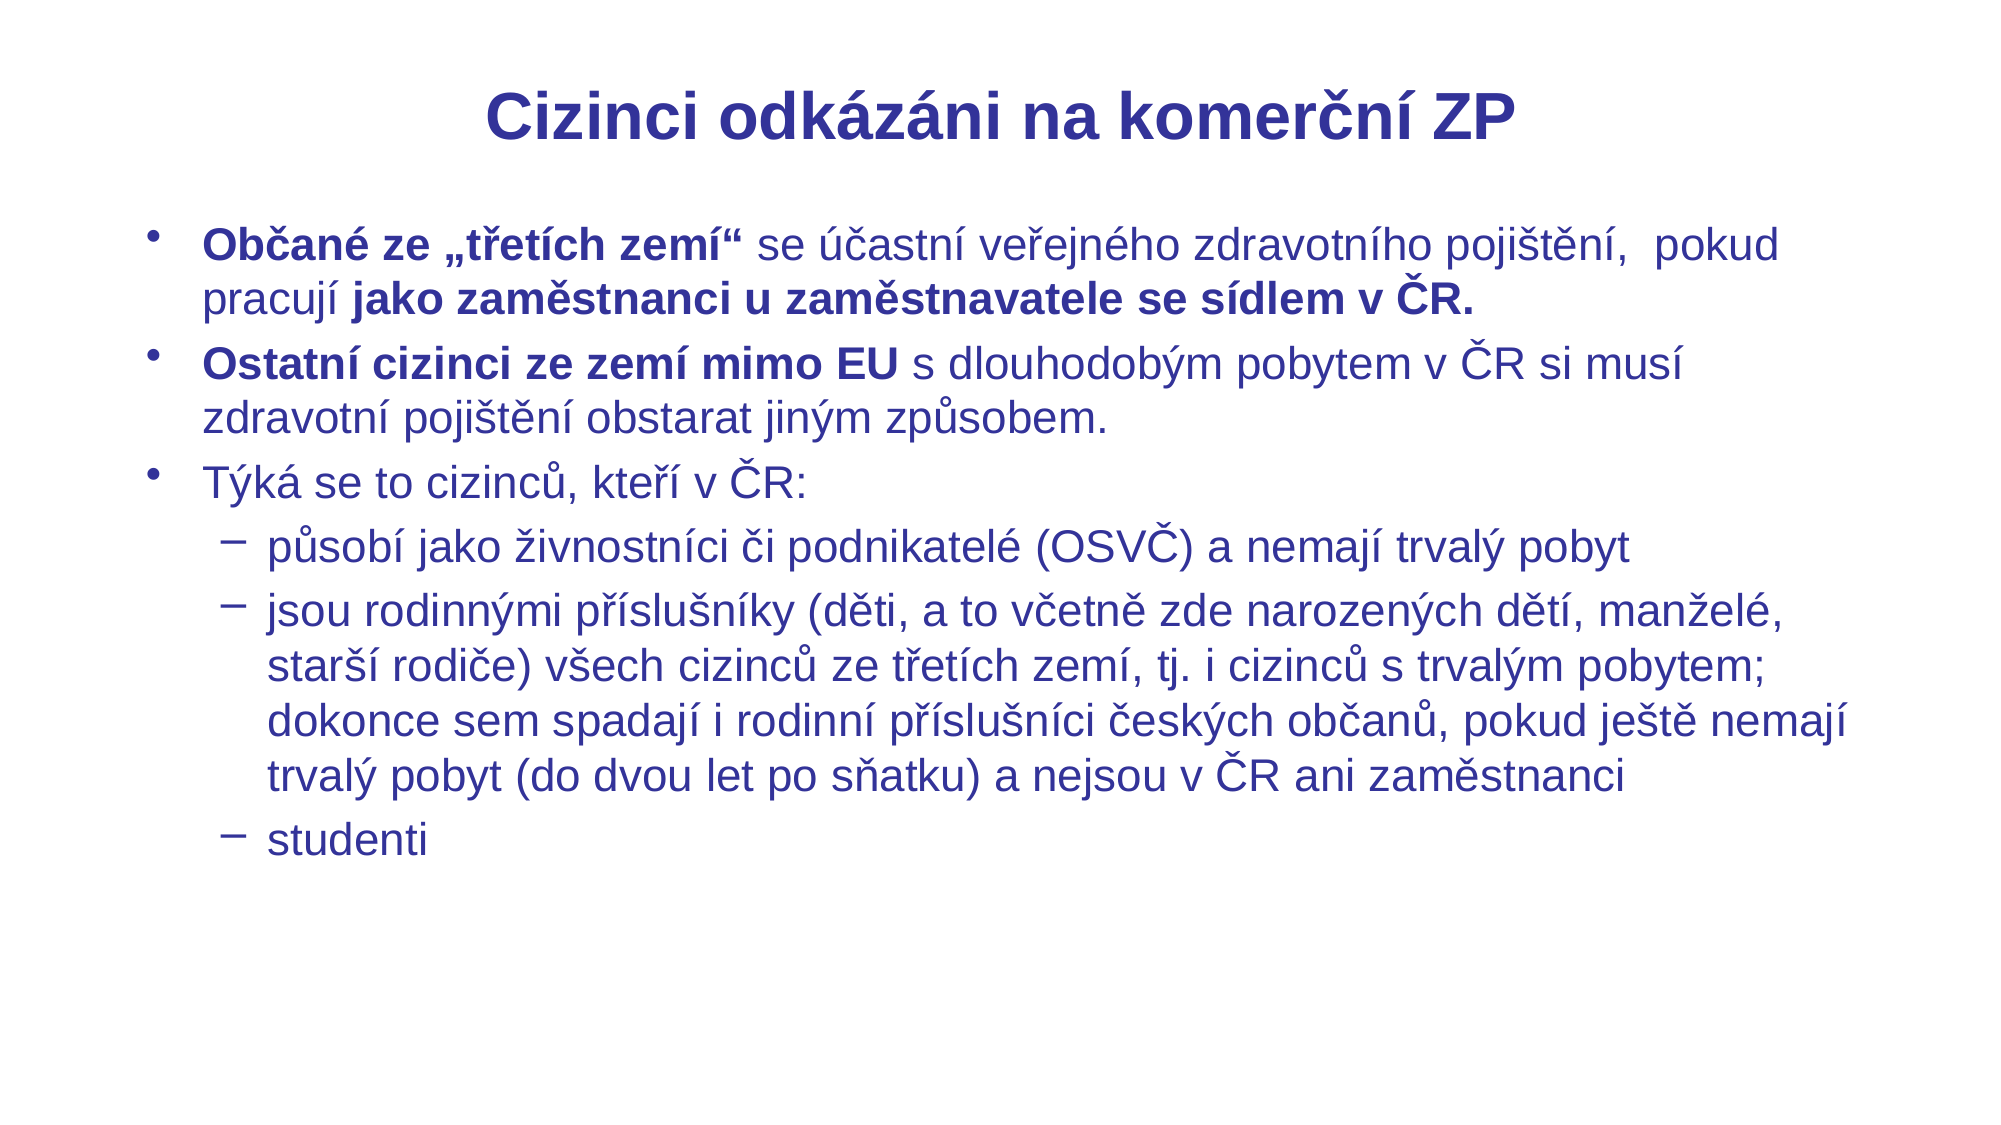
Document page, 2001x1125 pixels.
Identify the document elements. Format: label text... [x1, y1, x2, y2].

title Cizinci odkázáni na komerční ZP [326, 19, 1677, 206]
list Občané ze „třetích zemí“ se účastní veřejného zdravotního pojištění, pokud pracují jako zaměstnanci u zaměstnavatele se sídlem v ČR. Ostatní cizinci ze zemí mimo EU s dlouhodobým pobytem v ČR si musí zdravotní pojištění obstarat jiným způsobem. Týká se to cizinců, kteří v ČR: působí jako živnostníci či podnikatelé (OSVČ) a nemají trvalý pobyt jsou rodinnými příslušníky (děti, a to včetně zde narozených dětí, manželé, starší rodiče) všech cizinců ze třetích zemí, tj. i cizinců s trvalým pobytem; dokonce sem spadají i rodinní příslušníci českých občanů, pokud ještě nemají trvalý pobyt (do dvou let po sňatku) a nejsou v ČR ani zaměstnanci studenti [130, 206, 1889, 1069]
